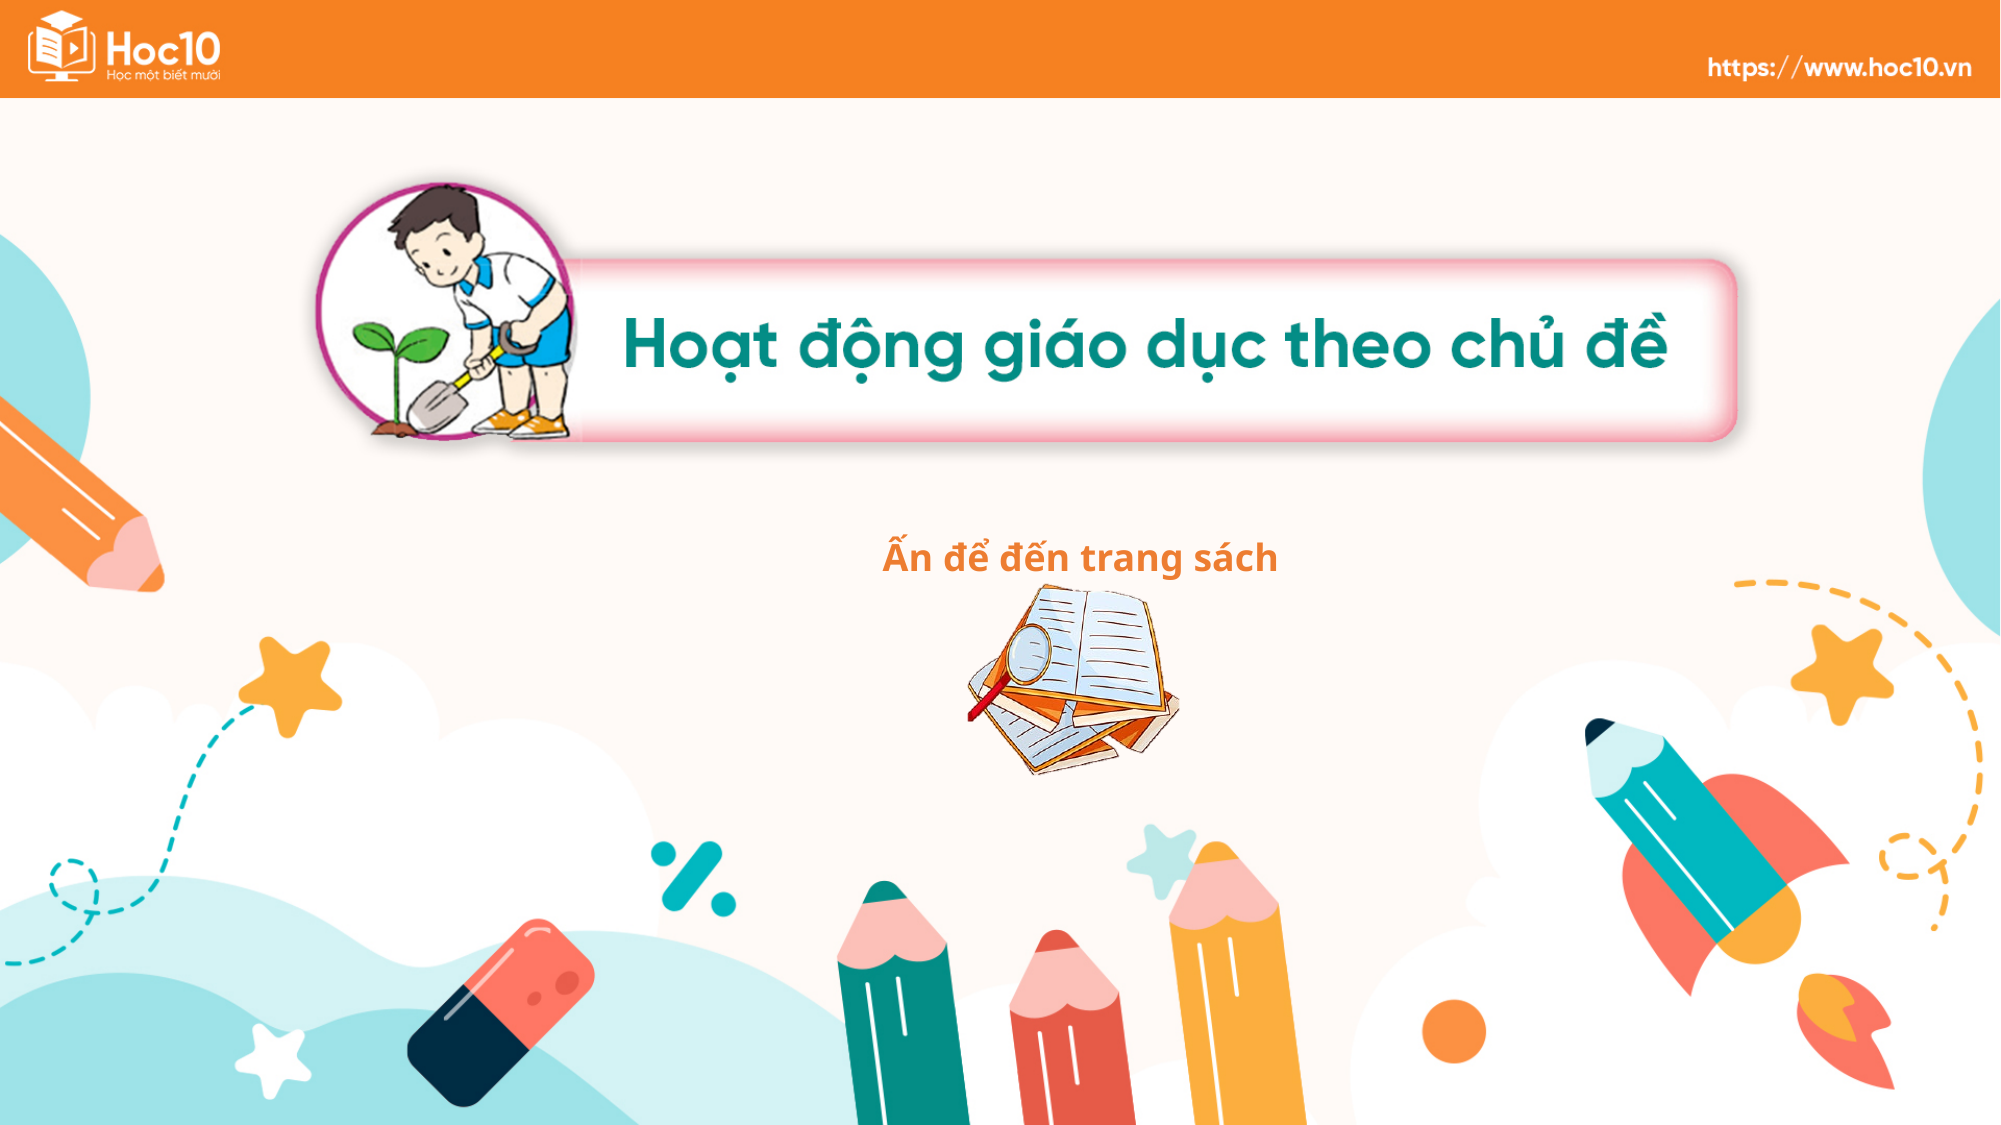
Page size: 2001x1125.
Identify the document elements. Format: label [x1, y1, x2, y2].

text_box [867, 526, 1317, 782]
picture [0, 0, 2001, 1125]
